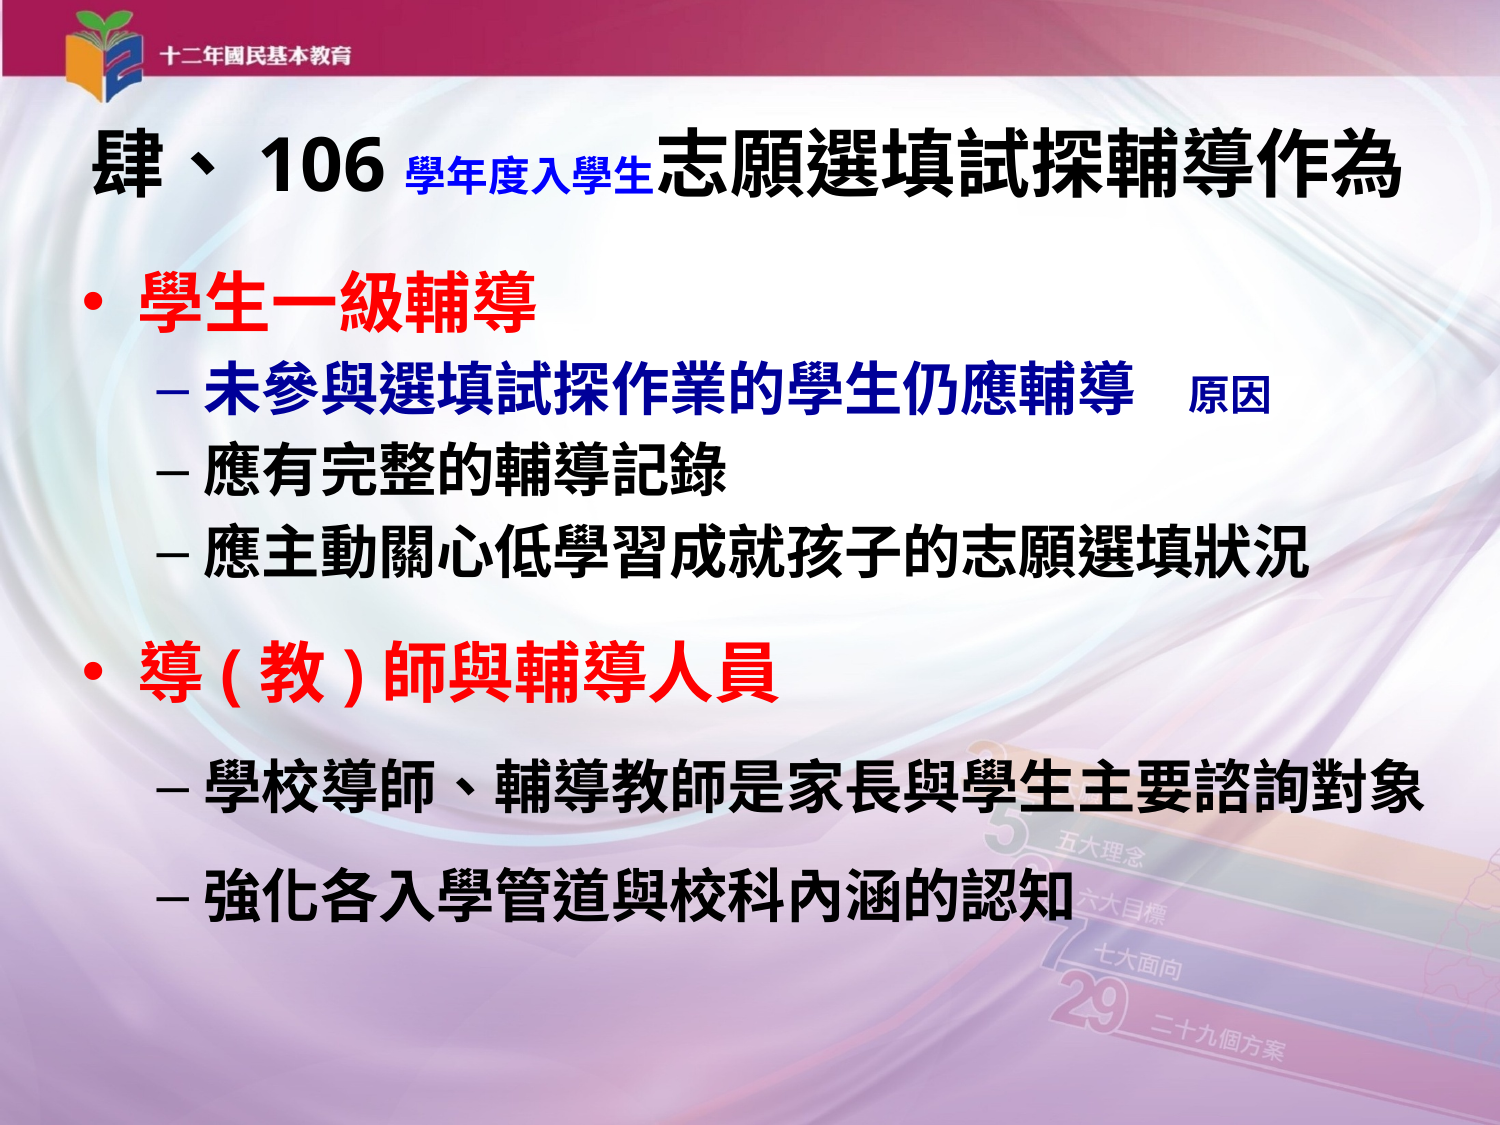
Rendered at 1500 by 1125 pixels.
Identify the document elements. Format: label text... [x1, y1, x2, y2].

title 肆、106學年度入學生志願選填試探輔導作為 [74, 89, 1426, 220]
text_box 學生一級輔導 未參與選填試探作業的學生仍應輔導 原因 應有完整的輔導記錄 應主動關心低學習成就孩子的志願選填狀況 導(教)師與輔導人員 學校導師、輔導教師是家長與學生主要諮詢對象 強化各入學管道與校科內涵的認知 [66, 220, 1449, 1001]
picture [0, 0, 1500, 1125]
